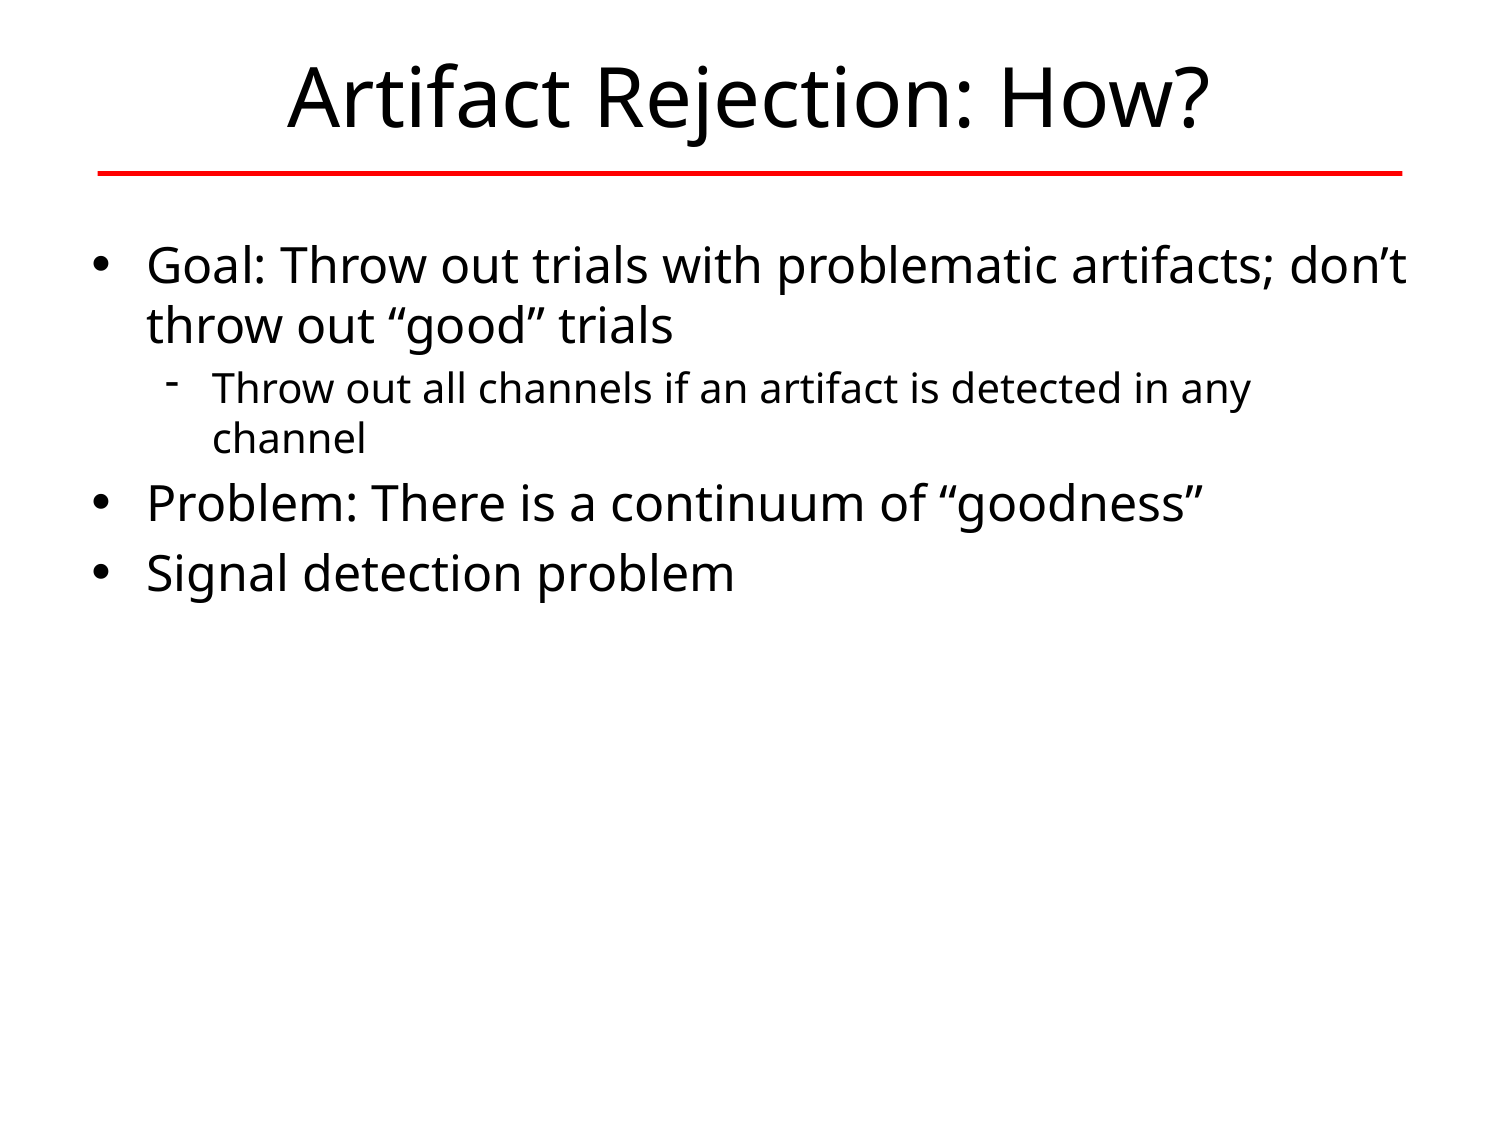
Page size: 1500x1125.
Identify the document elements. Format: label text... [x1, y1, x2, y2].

title Artifact Rejection: How? [0, 0, 1500, 188]
list Goal: Throw out trials with problematic artifacts; don’t throw out “good” trials Throw out all channels if an artifact is detected in any channel Problem: There is a continuum of “goodness” Signal detection problem [74, 225, 1426, 1098]
